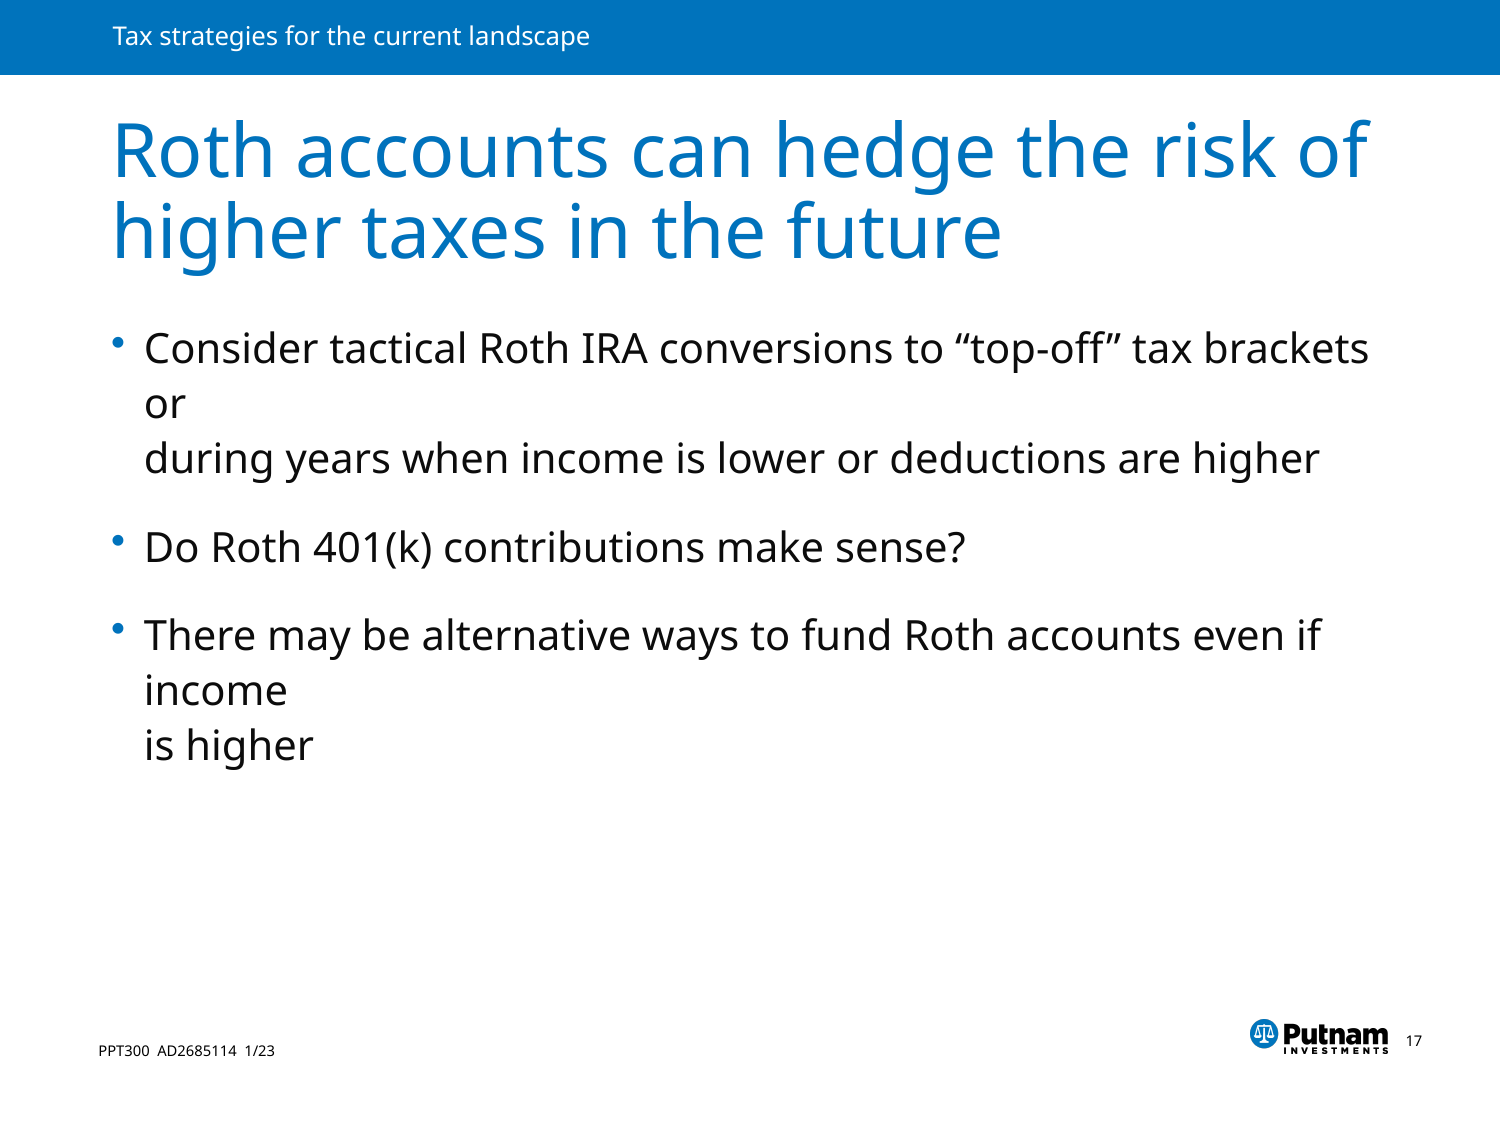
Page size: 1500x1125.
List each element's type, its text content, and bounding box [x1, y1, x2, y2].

picture [1250, 1019, 1388, 1054]
title Roth accounts can hedge the risk of higher taxes in the future [94, 236, 1388, 283]
list Consider tactical Roth IRA conversions to “top-off” tax brackets or during years when income is lower or deductions are higher Do Roth 401(k) contributions make sense? There may be alternative ways to fund Roth accounts even if income is higher [94, 308, 1388, 933]
